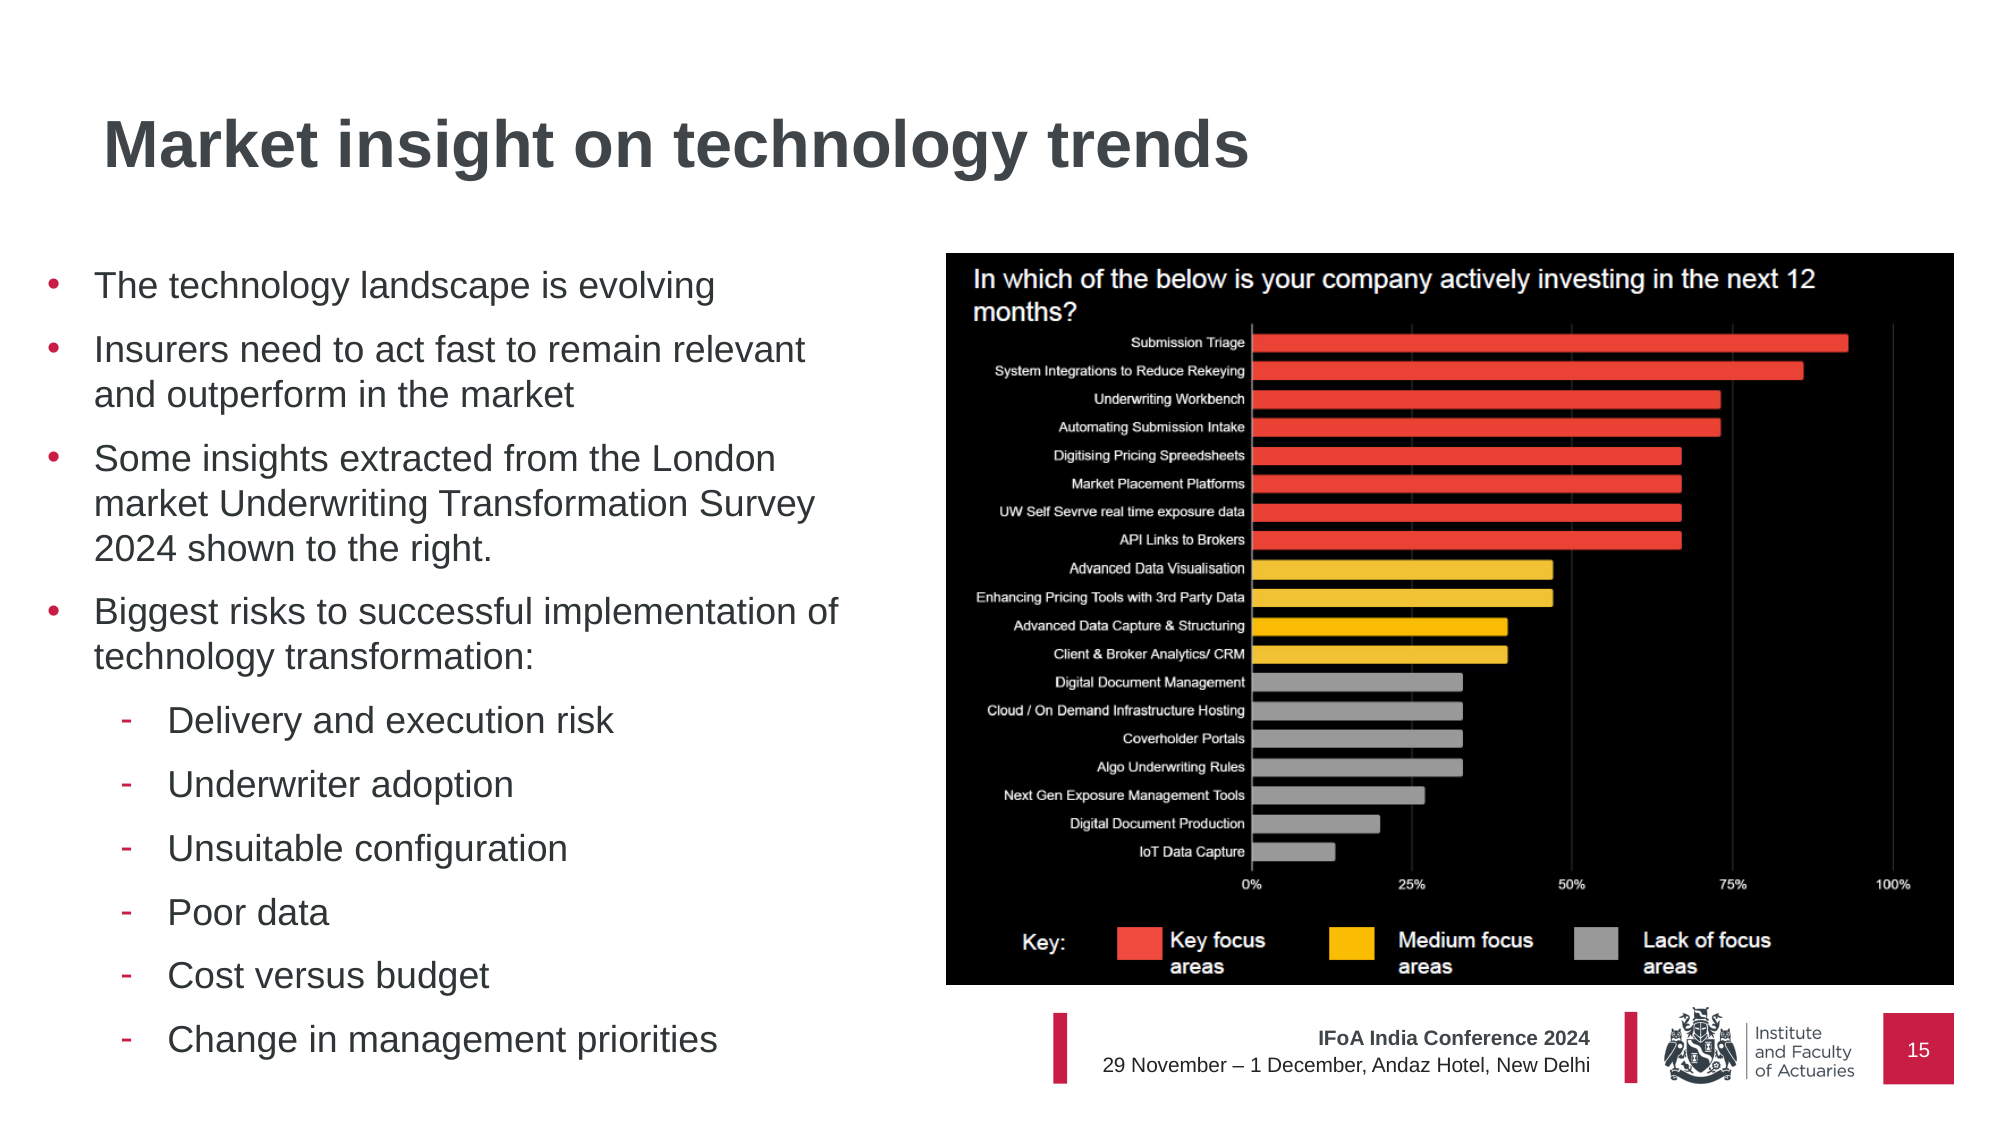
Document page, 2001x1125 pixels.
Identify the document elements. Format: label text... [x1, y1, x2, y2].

text_box [1051, 1011, 1069, 1086]
title Market insight on technology trends [88, 46, 1919, 235]
slide_number 15 [1883, 1013, 1954, 1085]
picture [1659, 1000, 1861, 1090]
picture [946, 253, 1955, 985]
text_box The technology landscape is evolving Insurers need to act fast to remain relevant and outperform in the market Some insights extracted from the London market Underwriting Transformation Survey 2024 shown to the right. Biggest risks to successful implementation of technology transformation: Delivery and execution risk Underwriter adoption Unsuitable configuration Poor data Cost versus budget Change in management priorities [32, 253, 881, 922]
